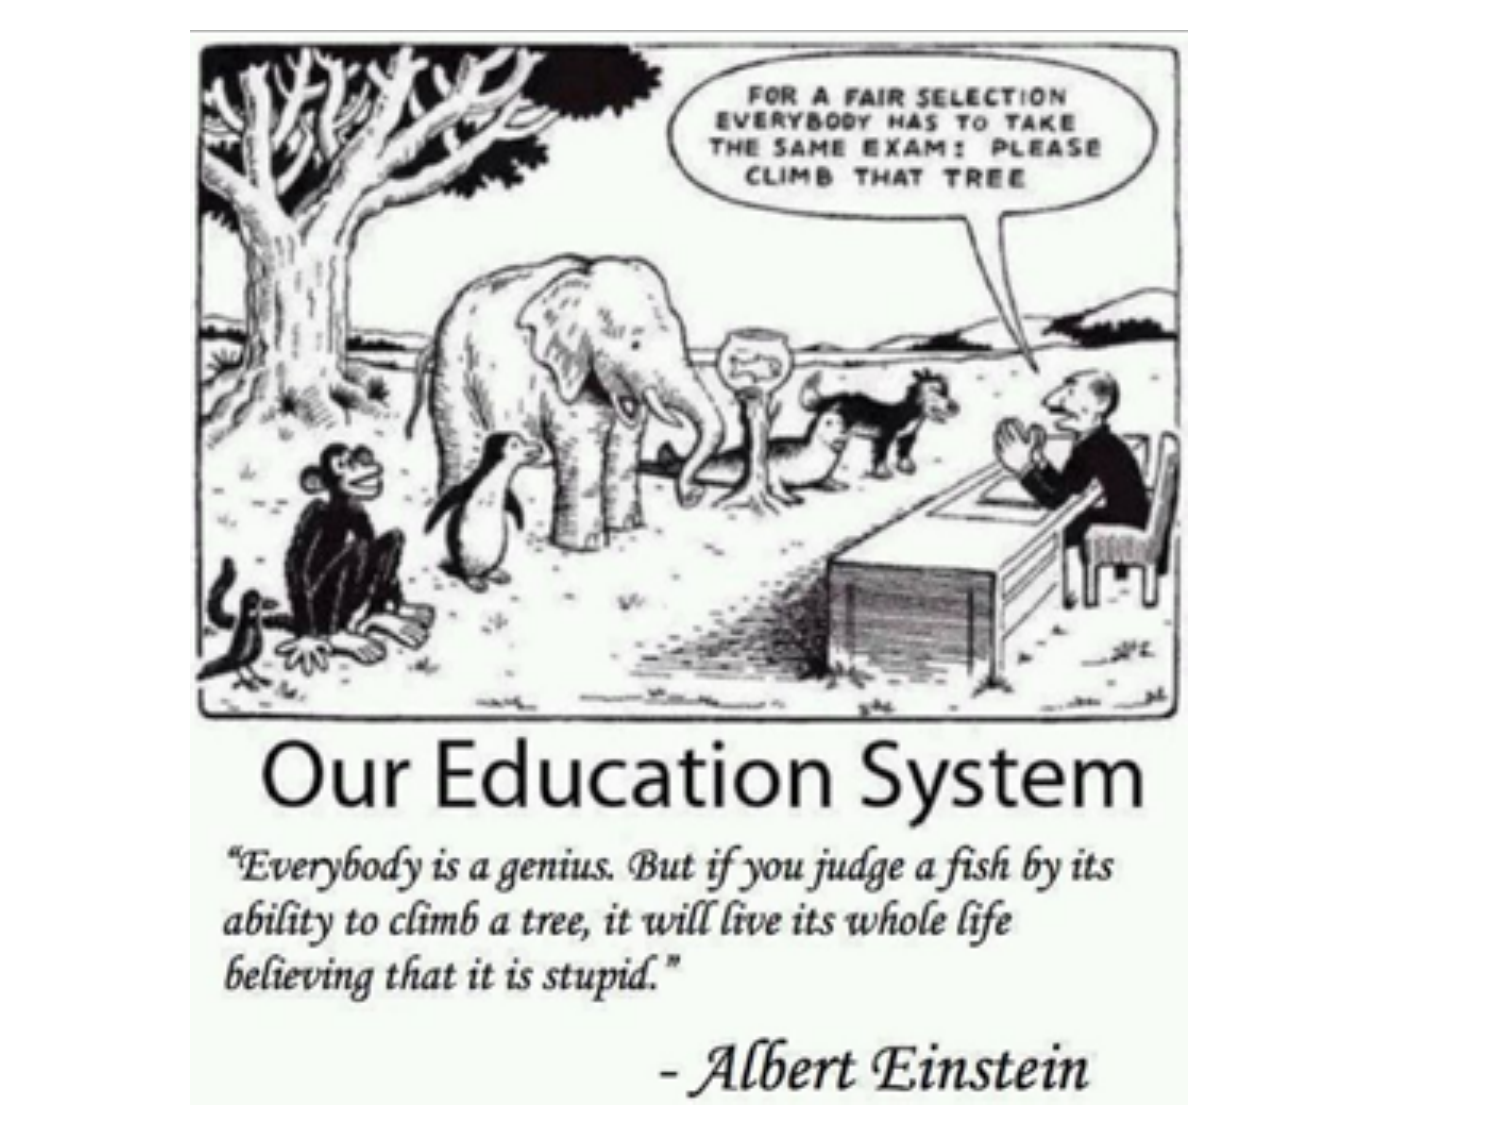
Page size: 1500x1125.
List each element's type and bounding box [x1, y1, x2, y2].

list [189, 30, 1188, 1105]
